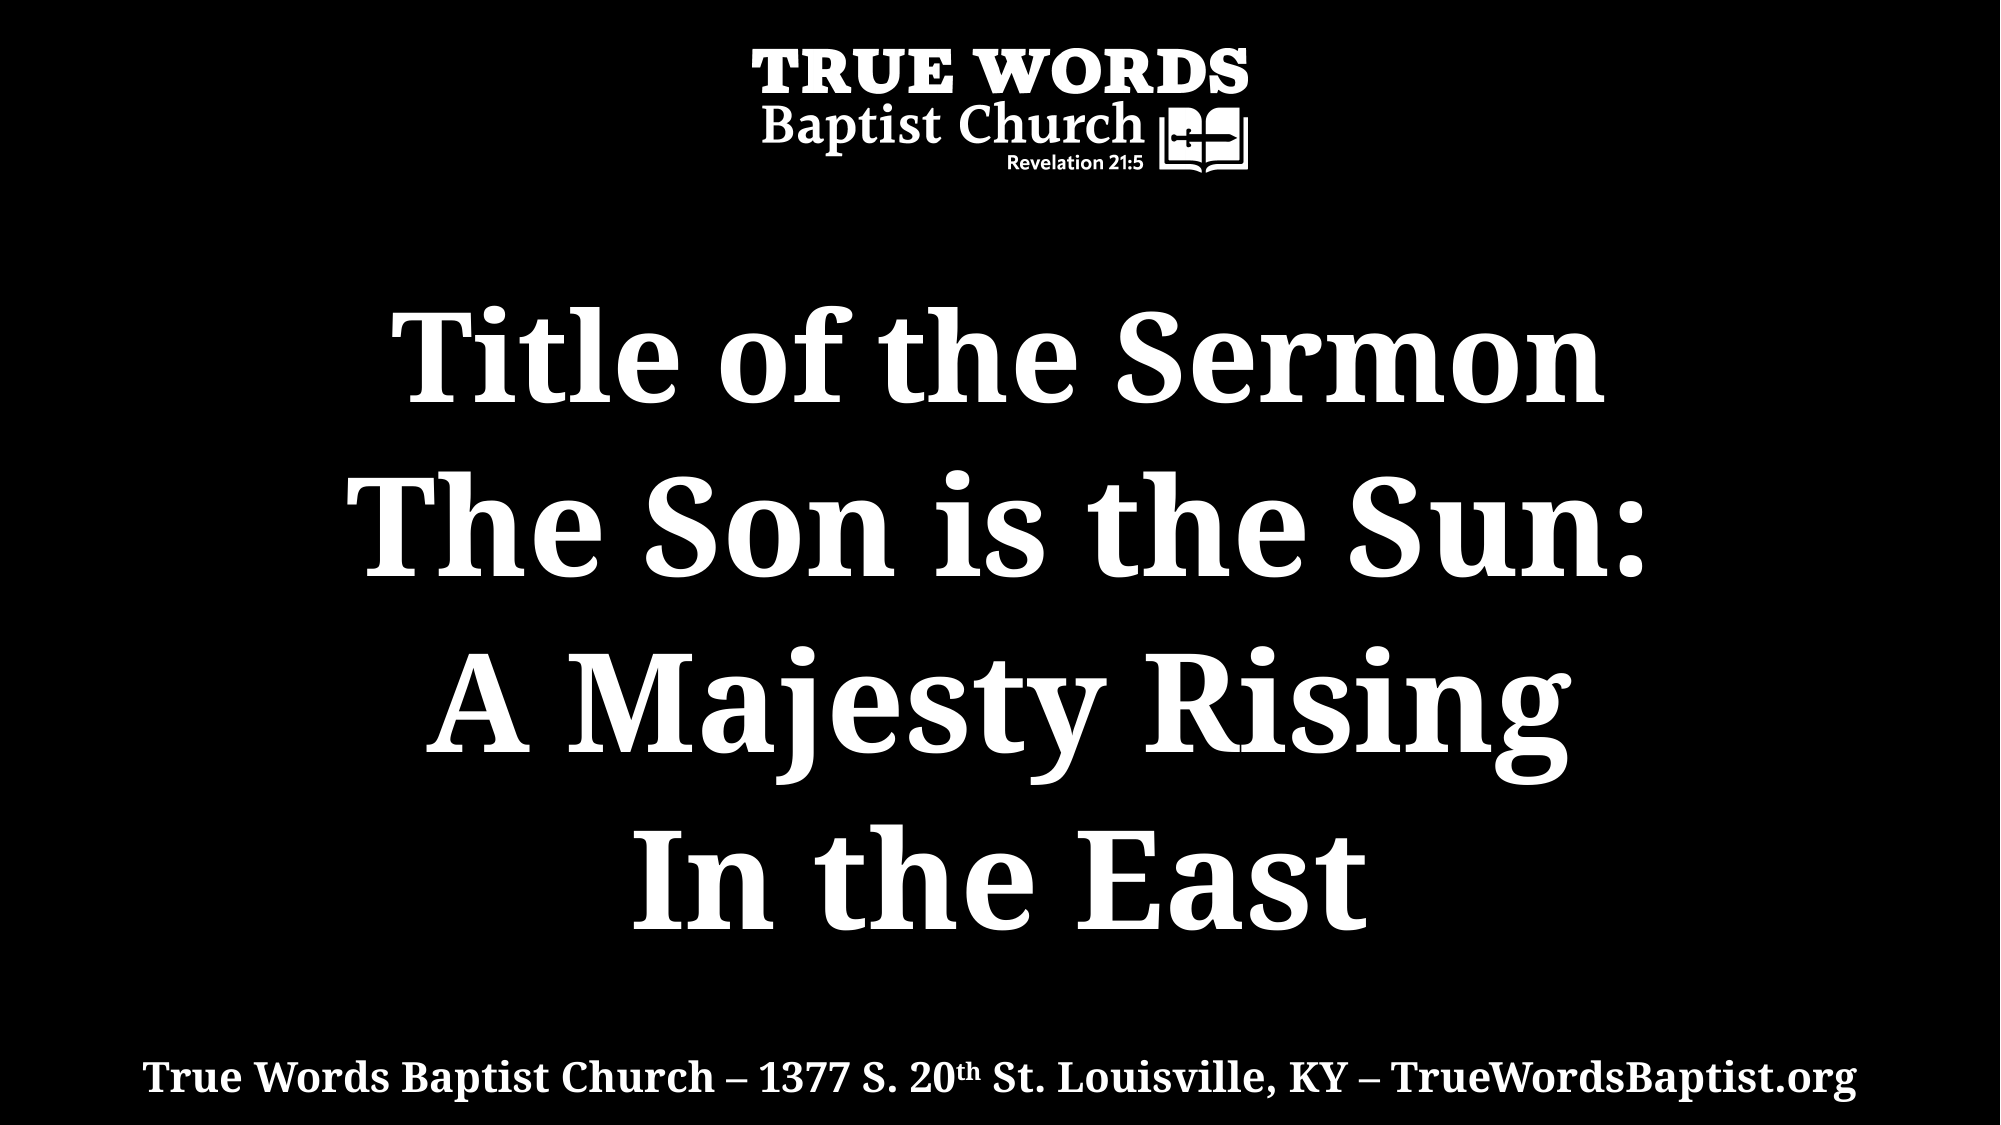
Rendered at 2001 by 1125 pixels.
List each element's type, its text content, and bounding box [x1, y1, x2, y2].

picture [752, 48, 1248, 173]
text_box True Words Baptist Church – 1377 S. 20th St. Louisville, KY – TrueWordsBaptist.org [0, 1043, 2000, 1109]
text_box Title of the Sermon The Son is the Sun: A Majesty Rising In the East [0, 259, 2000, 965]
